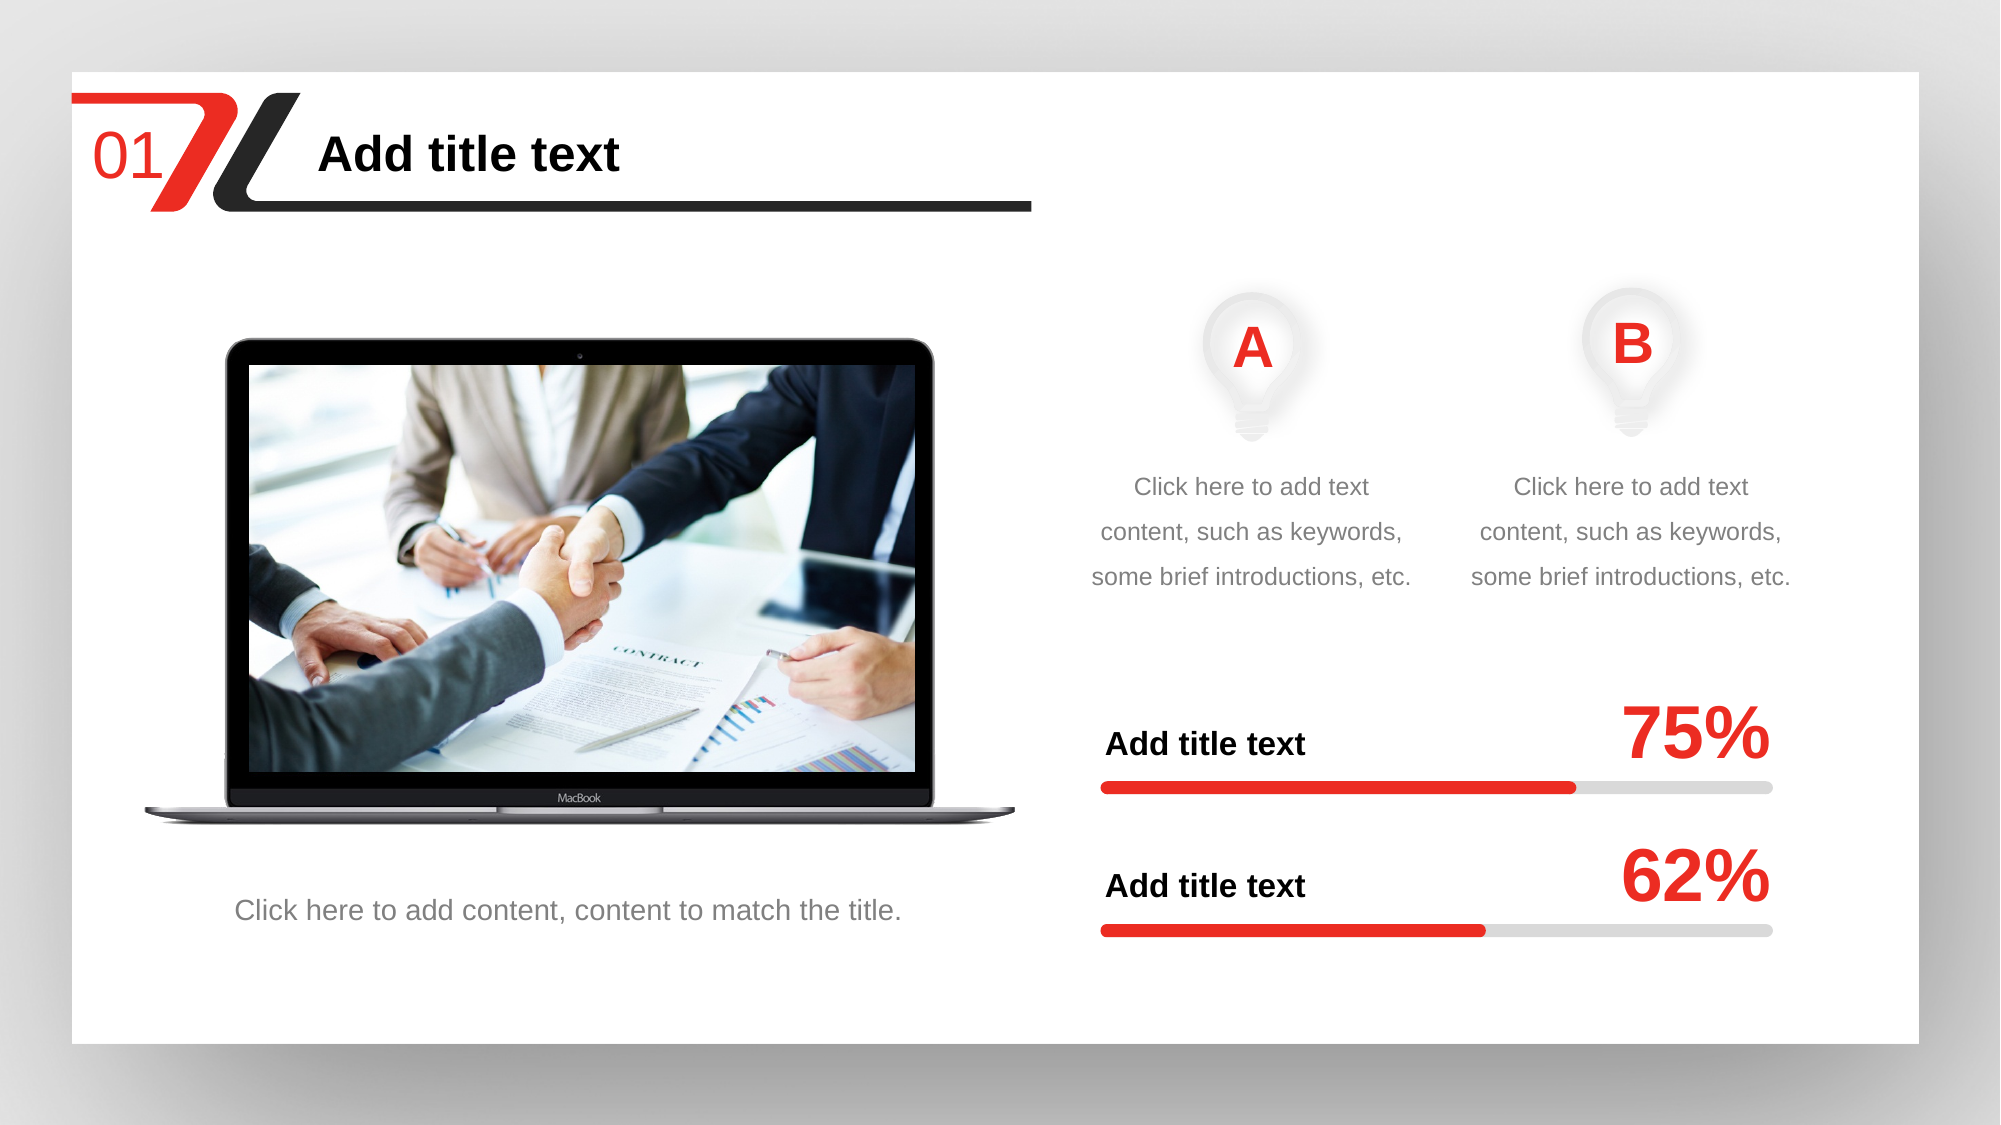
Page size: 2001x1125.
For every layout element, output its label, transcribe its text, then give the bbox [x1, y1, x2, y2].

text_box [1202, 292, 1301, 442]
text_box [125, 319, 1025, 835]
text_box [1090, 818, 1816, 938]
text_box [1090, 675, 1816, 795]
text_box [1582, 287, 1681, 437]
picture [0, 0, 2000, 1125]
text_box Click here to add content, content to match the title. [176, 866, 970, 961]
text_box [71, 92, 1032, 212]
text_box Click here to add text content, such as keywords, some brief introductions, etc. [1090, 455, 1414, 591]
text_box Click here to add text content, such as keywords, some brief introductions, etc. [1469, 455, 1793, 591]
